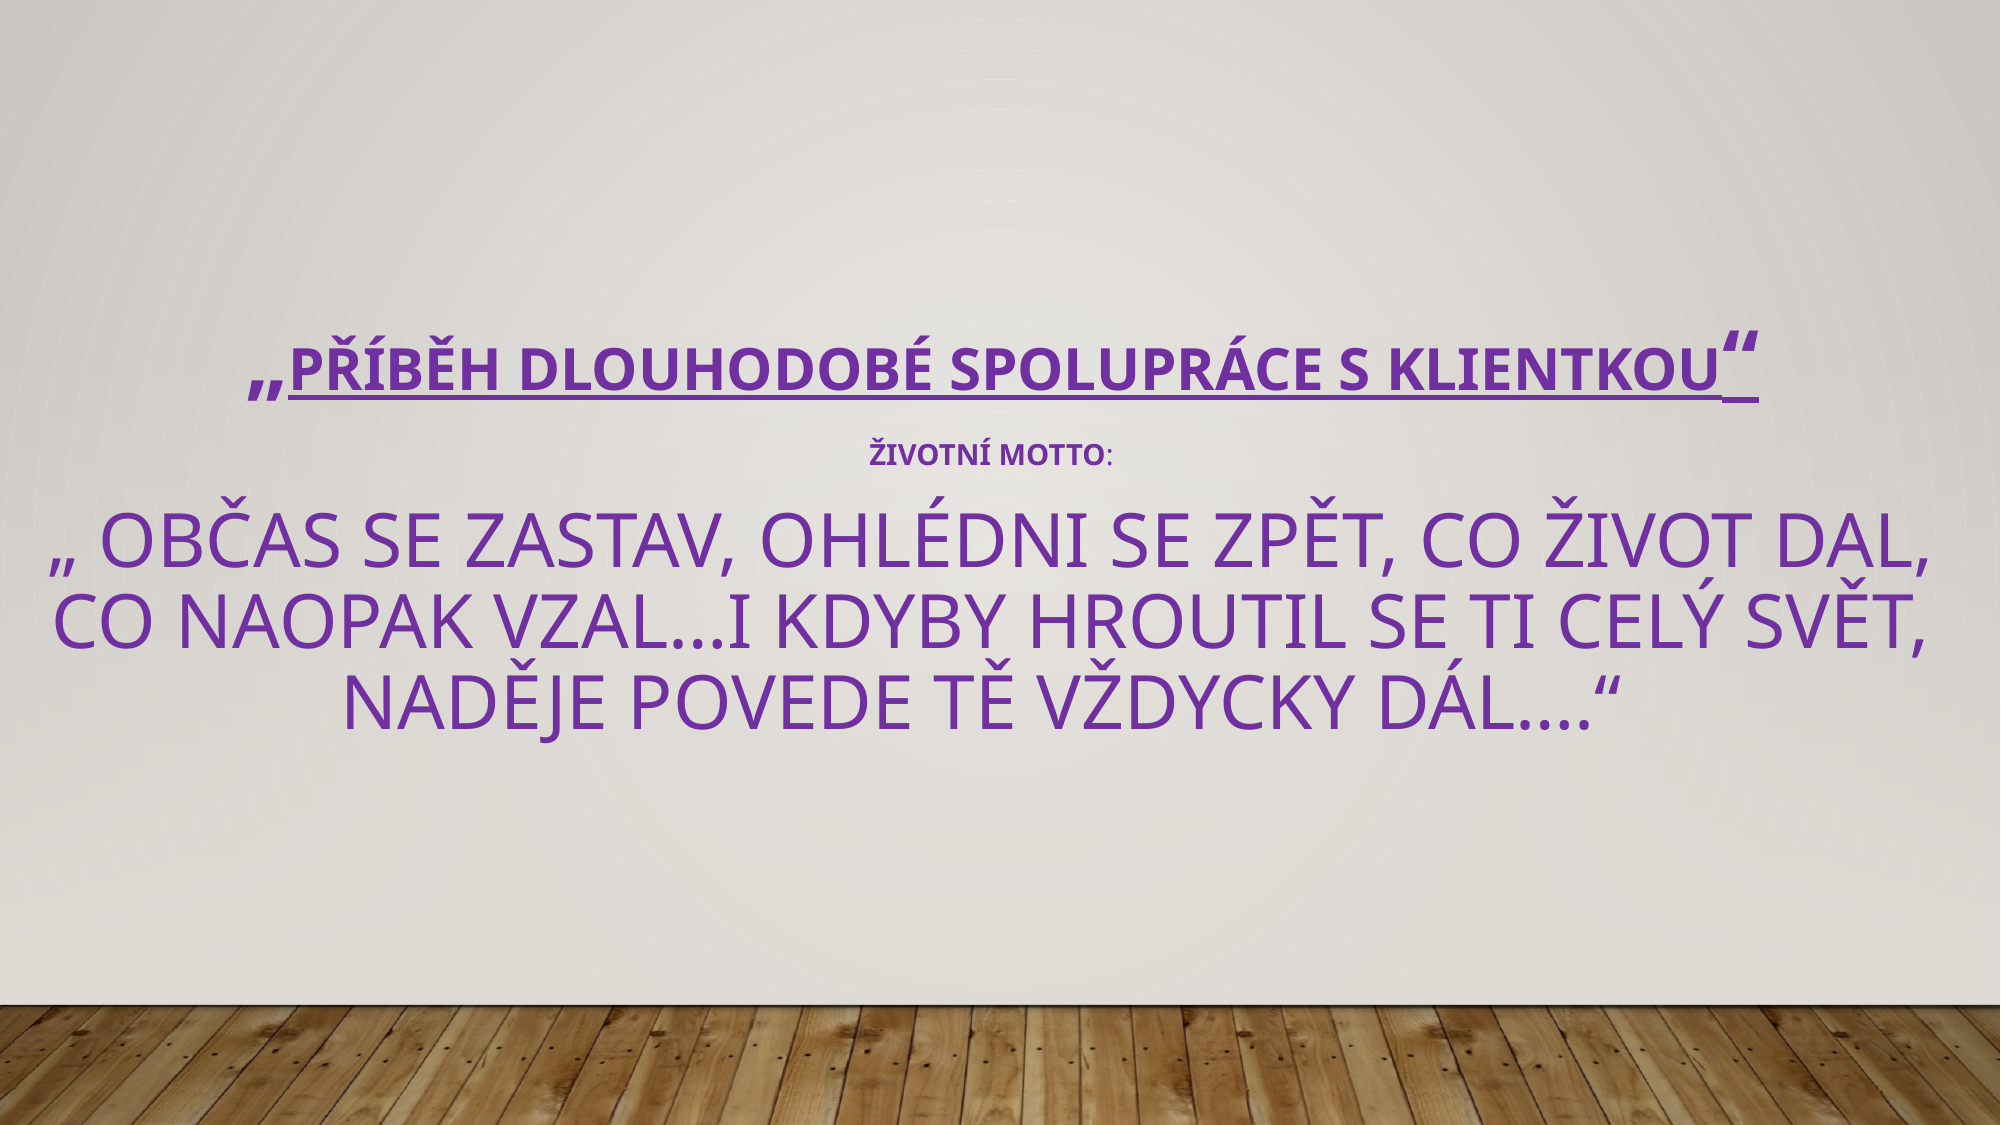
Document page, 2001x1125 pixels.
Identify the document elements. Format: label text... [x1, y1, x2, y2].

title „příběh DlOUHODOBÉ SPOLUpráce s klientKOU“ ŽIVOTNÍ motto: „ Občas se zastav, ohlédni se zpět, co život dal, co naopak vzal…I kdyby hroutil se ti celý svět, naděJe povede tĚ vždycky dÁl….“ [0, 131, 1983, 877]
picture [0, 1005, 2000, 1125]
